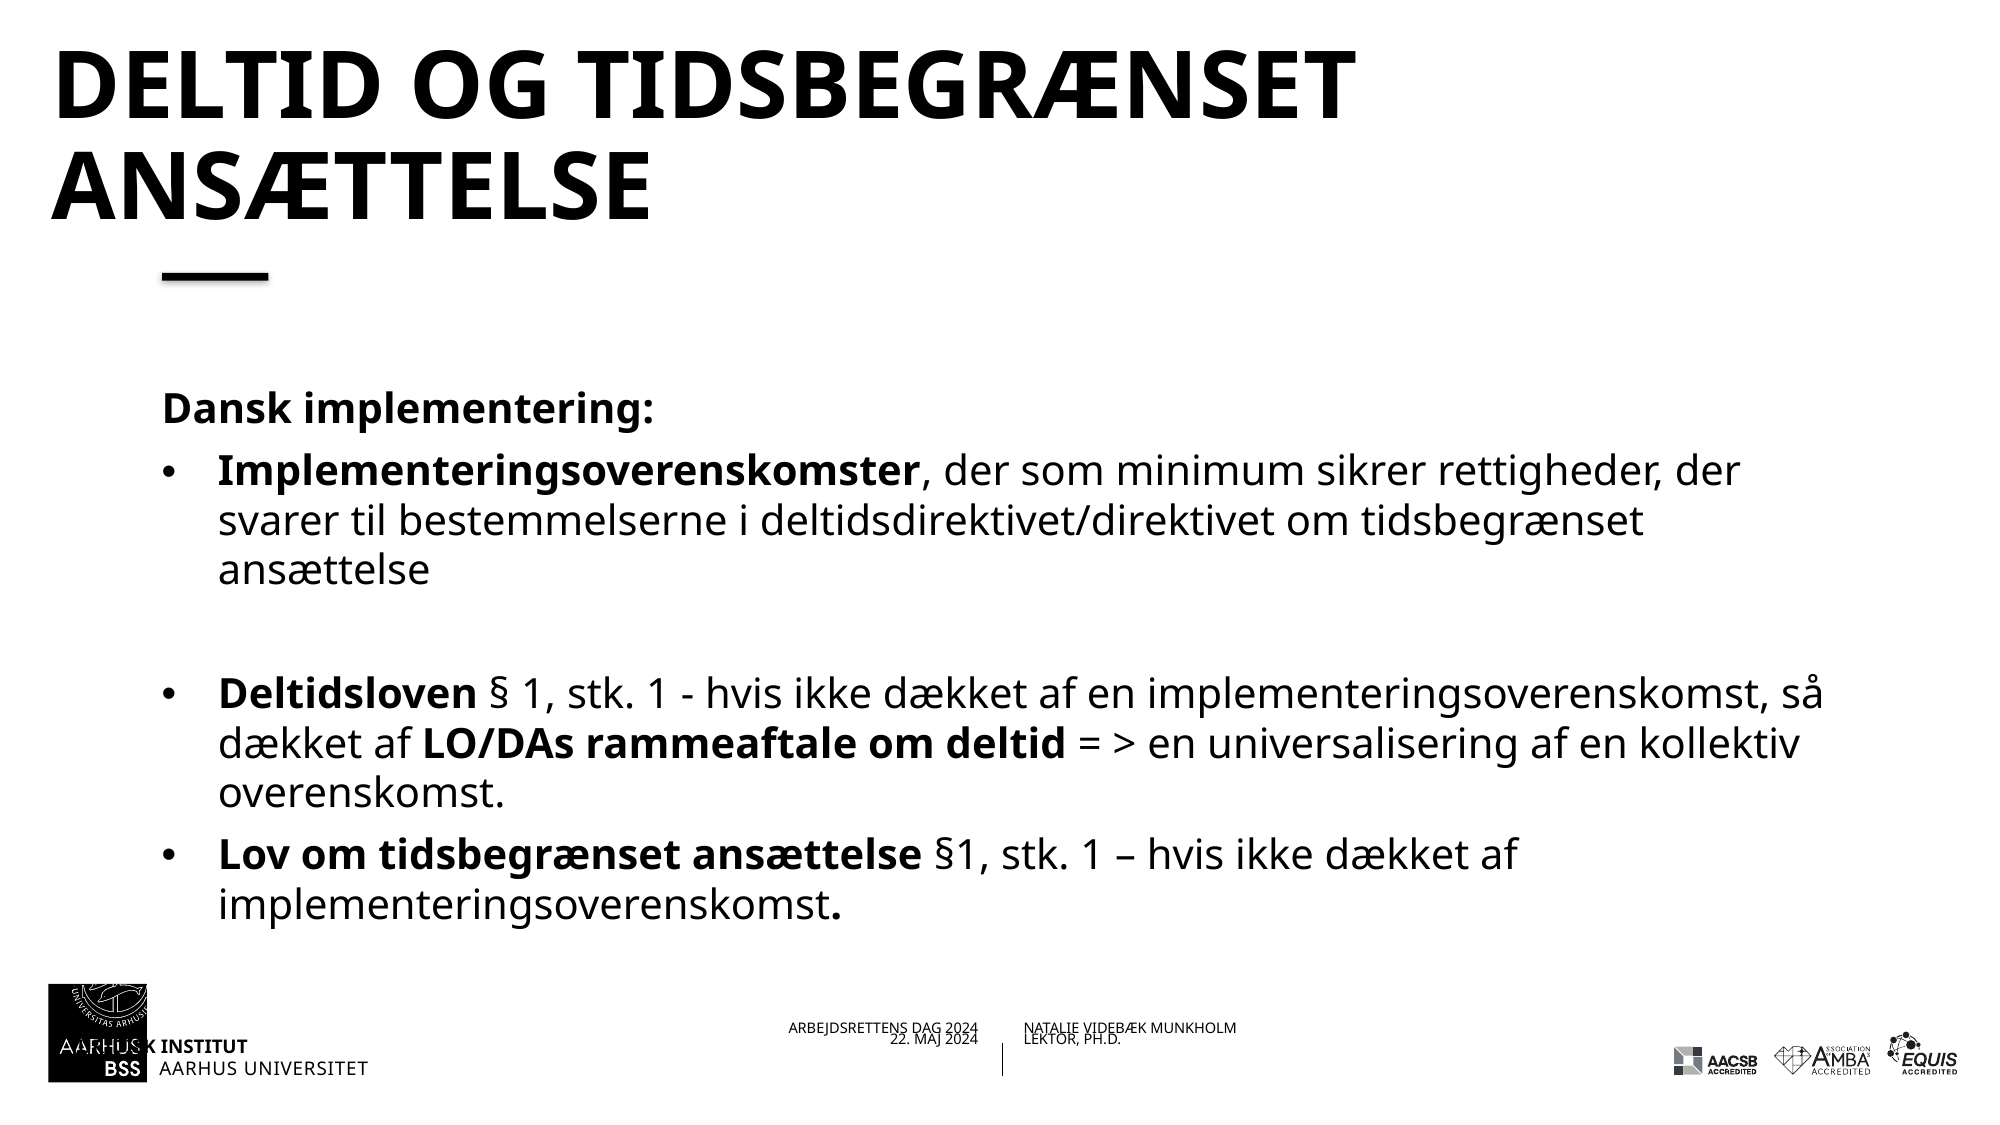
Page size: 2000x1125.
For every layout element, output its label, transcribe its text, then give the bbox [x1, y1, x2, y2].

list Dansk implementering: Implementeringsoverenskomster, der som minimum sikrer rettigheder, der svarer til bestemmelserne i deltidsdirektivet/direktivet om tidsbegrænset ansættelse Deltidsloven § 1, stk. 1 - hvis ikke dækket af en implementeringsoverenskomst, så dækket af LO/DAs rammeaftale om deltid = > en universalisering af en kollektiv overenskomst. Lov om tidsbegrænset ansættelse §1, stk. 1 – hvis ikke dækket af implementeringsoverenskomst. [161, 321, 1839, 1024]
title Deltid og tidsbegrænset ansættelse [51, 24, 1948, 240]
